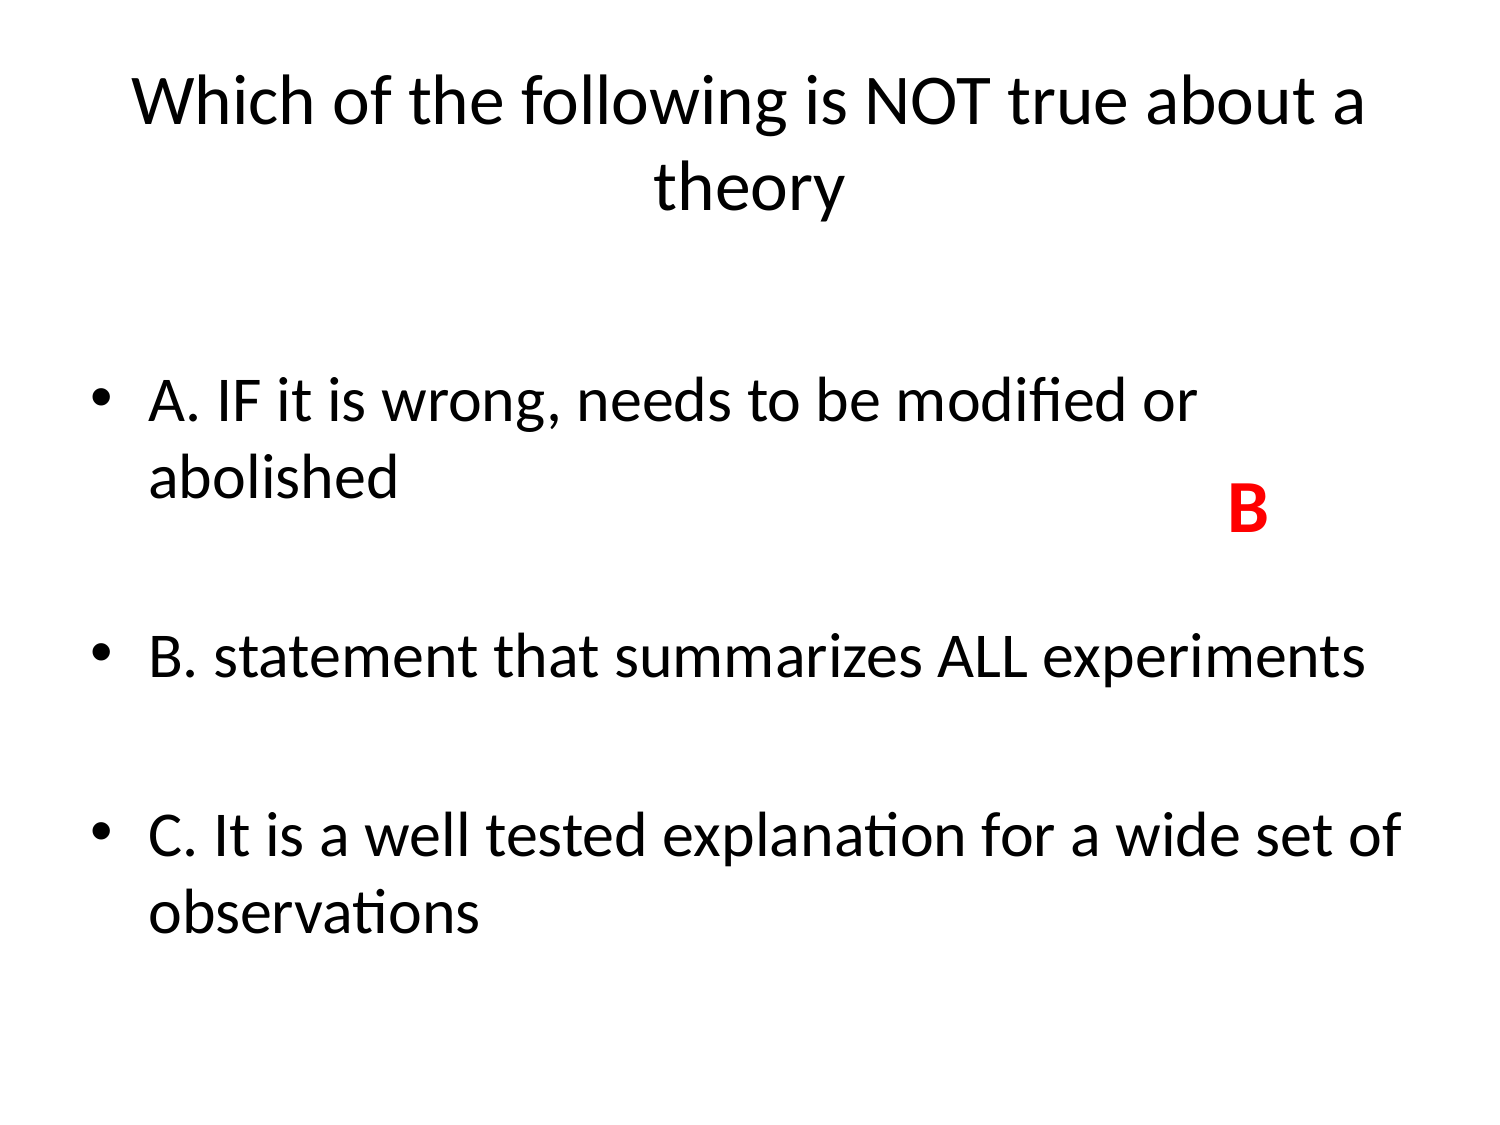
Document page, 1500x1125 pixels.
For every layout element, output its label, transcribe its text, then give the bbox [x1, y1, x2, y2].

title Which of the following is NOT true about a theory [75, 45, 1425, 233]
text_box B [1212, 449, 1413, 555]
list A. IF it is wrong, needs to be modified or abolished B. statement that summarizes ALL experiments C. It is a well tested explanation for a wide set of observations [75, 350, 1425, 1005]
